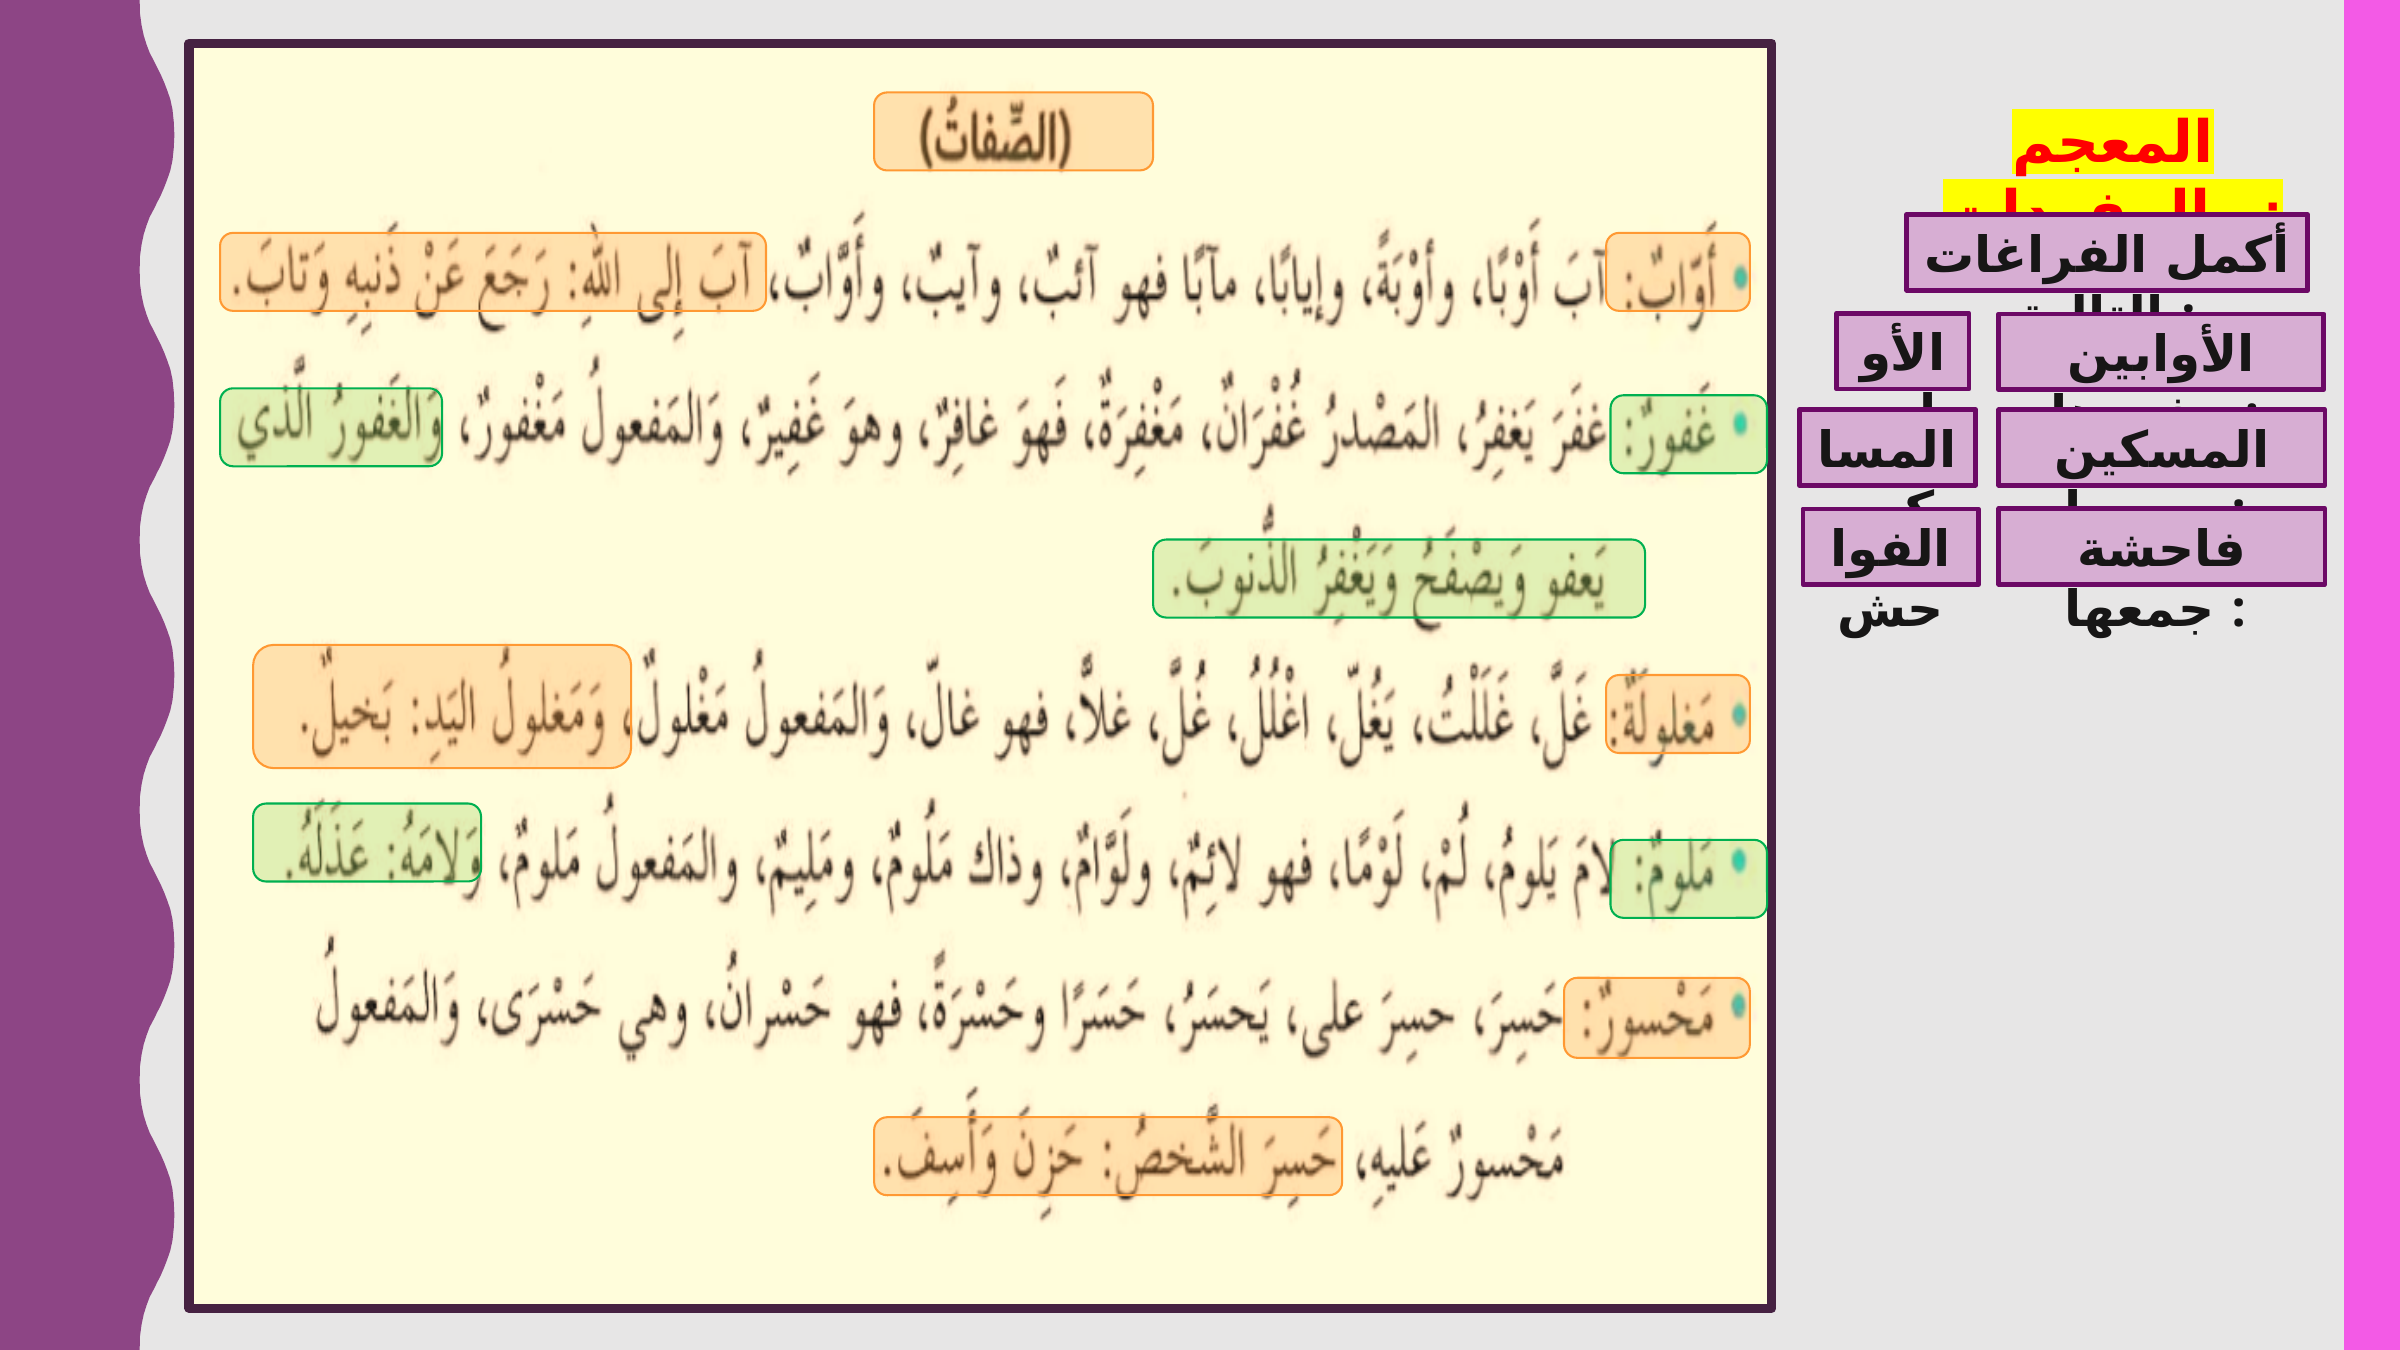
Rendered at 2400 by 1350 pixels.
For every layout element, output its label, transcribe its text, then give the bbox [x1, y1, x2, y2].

text_box الأواب [1836, 313, 1969, 389]
text_box المسكين جمعها : [1998, 409, 2325, 486]
text_box المعجم والمفردات : [1912, 96, 2314, 183]
text_box المساكين [1799, 409, 1976, 486]
text_box أكمل الفراغات التالية : [1906, 214, 2308, 291]
picture [193, 47, 1768, 1304]
text_box فاحشة جمعها : [1998, 508, 2325, 585]
text_box الفواحش [1802, 508, 1979, 585]
text_box الأوابين مفردها : [1998, 313, 2324, 390]
